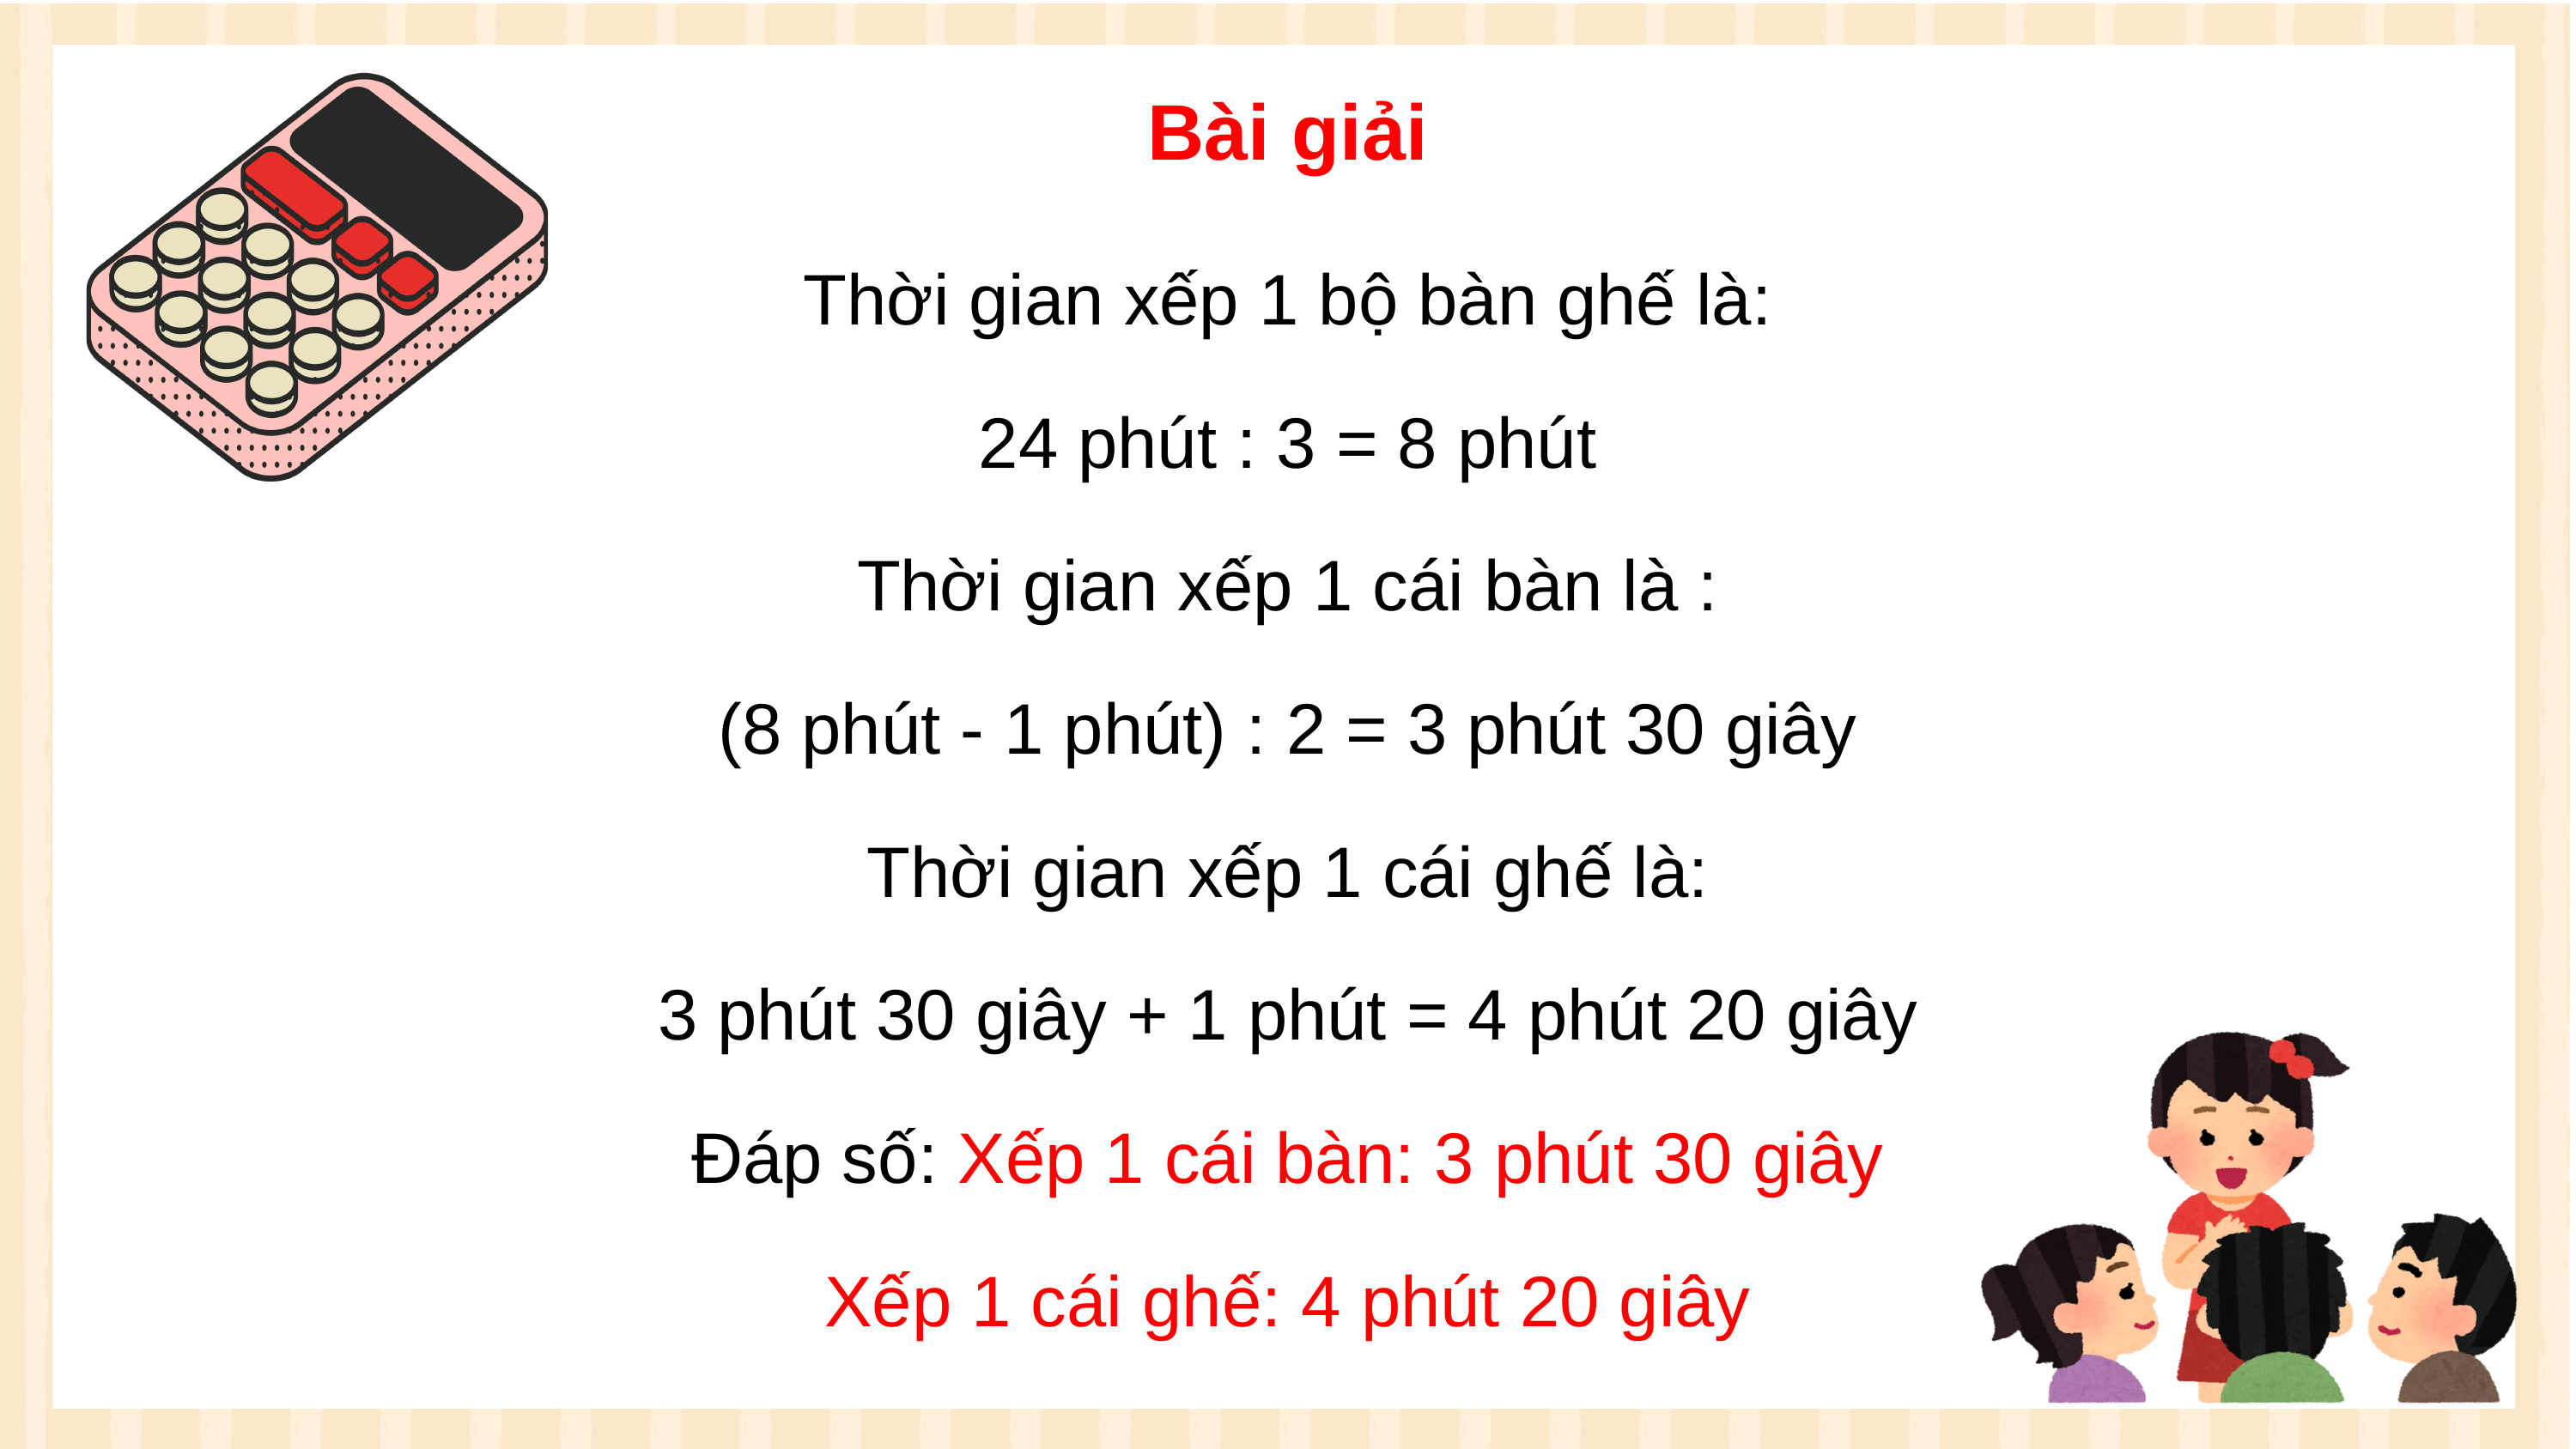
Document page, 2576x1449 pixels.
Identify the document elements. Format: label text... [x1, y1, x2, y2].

text_box Thời gian xếp 1 bộ bàn ghế là: 24 phút : 3 = 8 phút Thời gian xếp 1 cái bàn là : (8 phút - 1 phút) : 2 = 3 phút 30 giây Thời gian xếp 1 cái ghế là: 3 phút 30 giây + 1 phút = 4 phút 20 giây Đáp số: Xếp 1 cái bàn: 3 phút 30 giây Xếp 1 cái ghế: 4 phút 20 giây [574, 204, 2002, 1347]
text_box [86, 70, 549, 482]
text_box Bài giải [1114, 75, 1462, 183]
text_box [1980, 1031, 2518, 1404]
text_box [0, 3, 2570, 1449]
text_box [51, 43, 2517, 1410]
